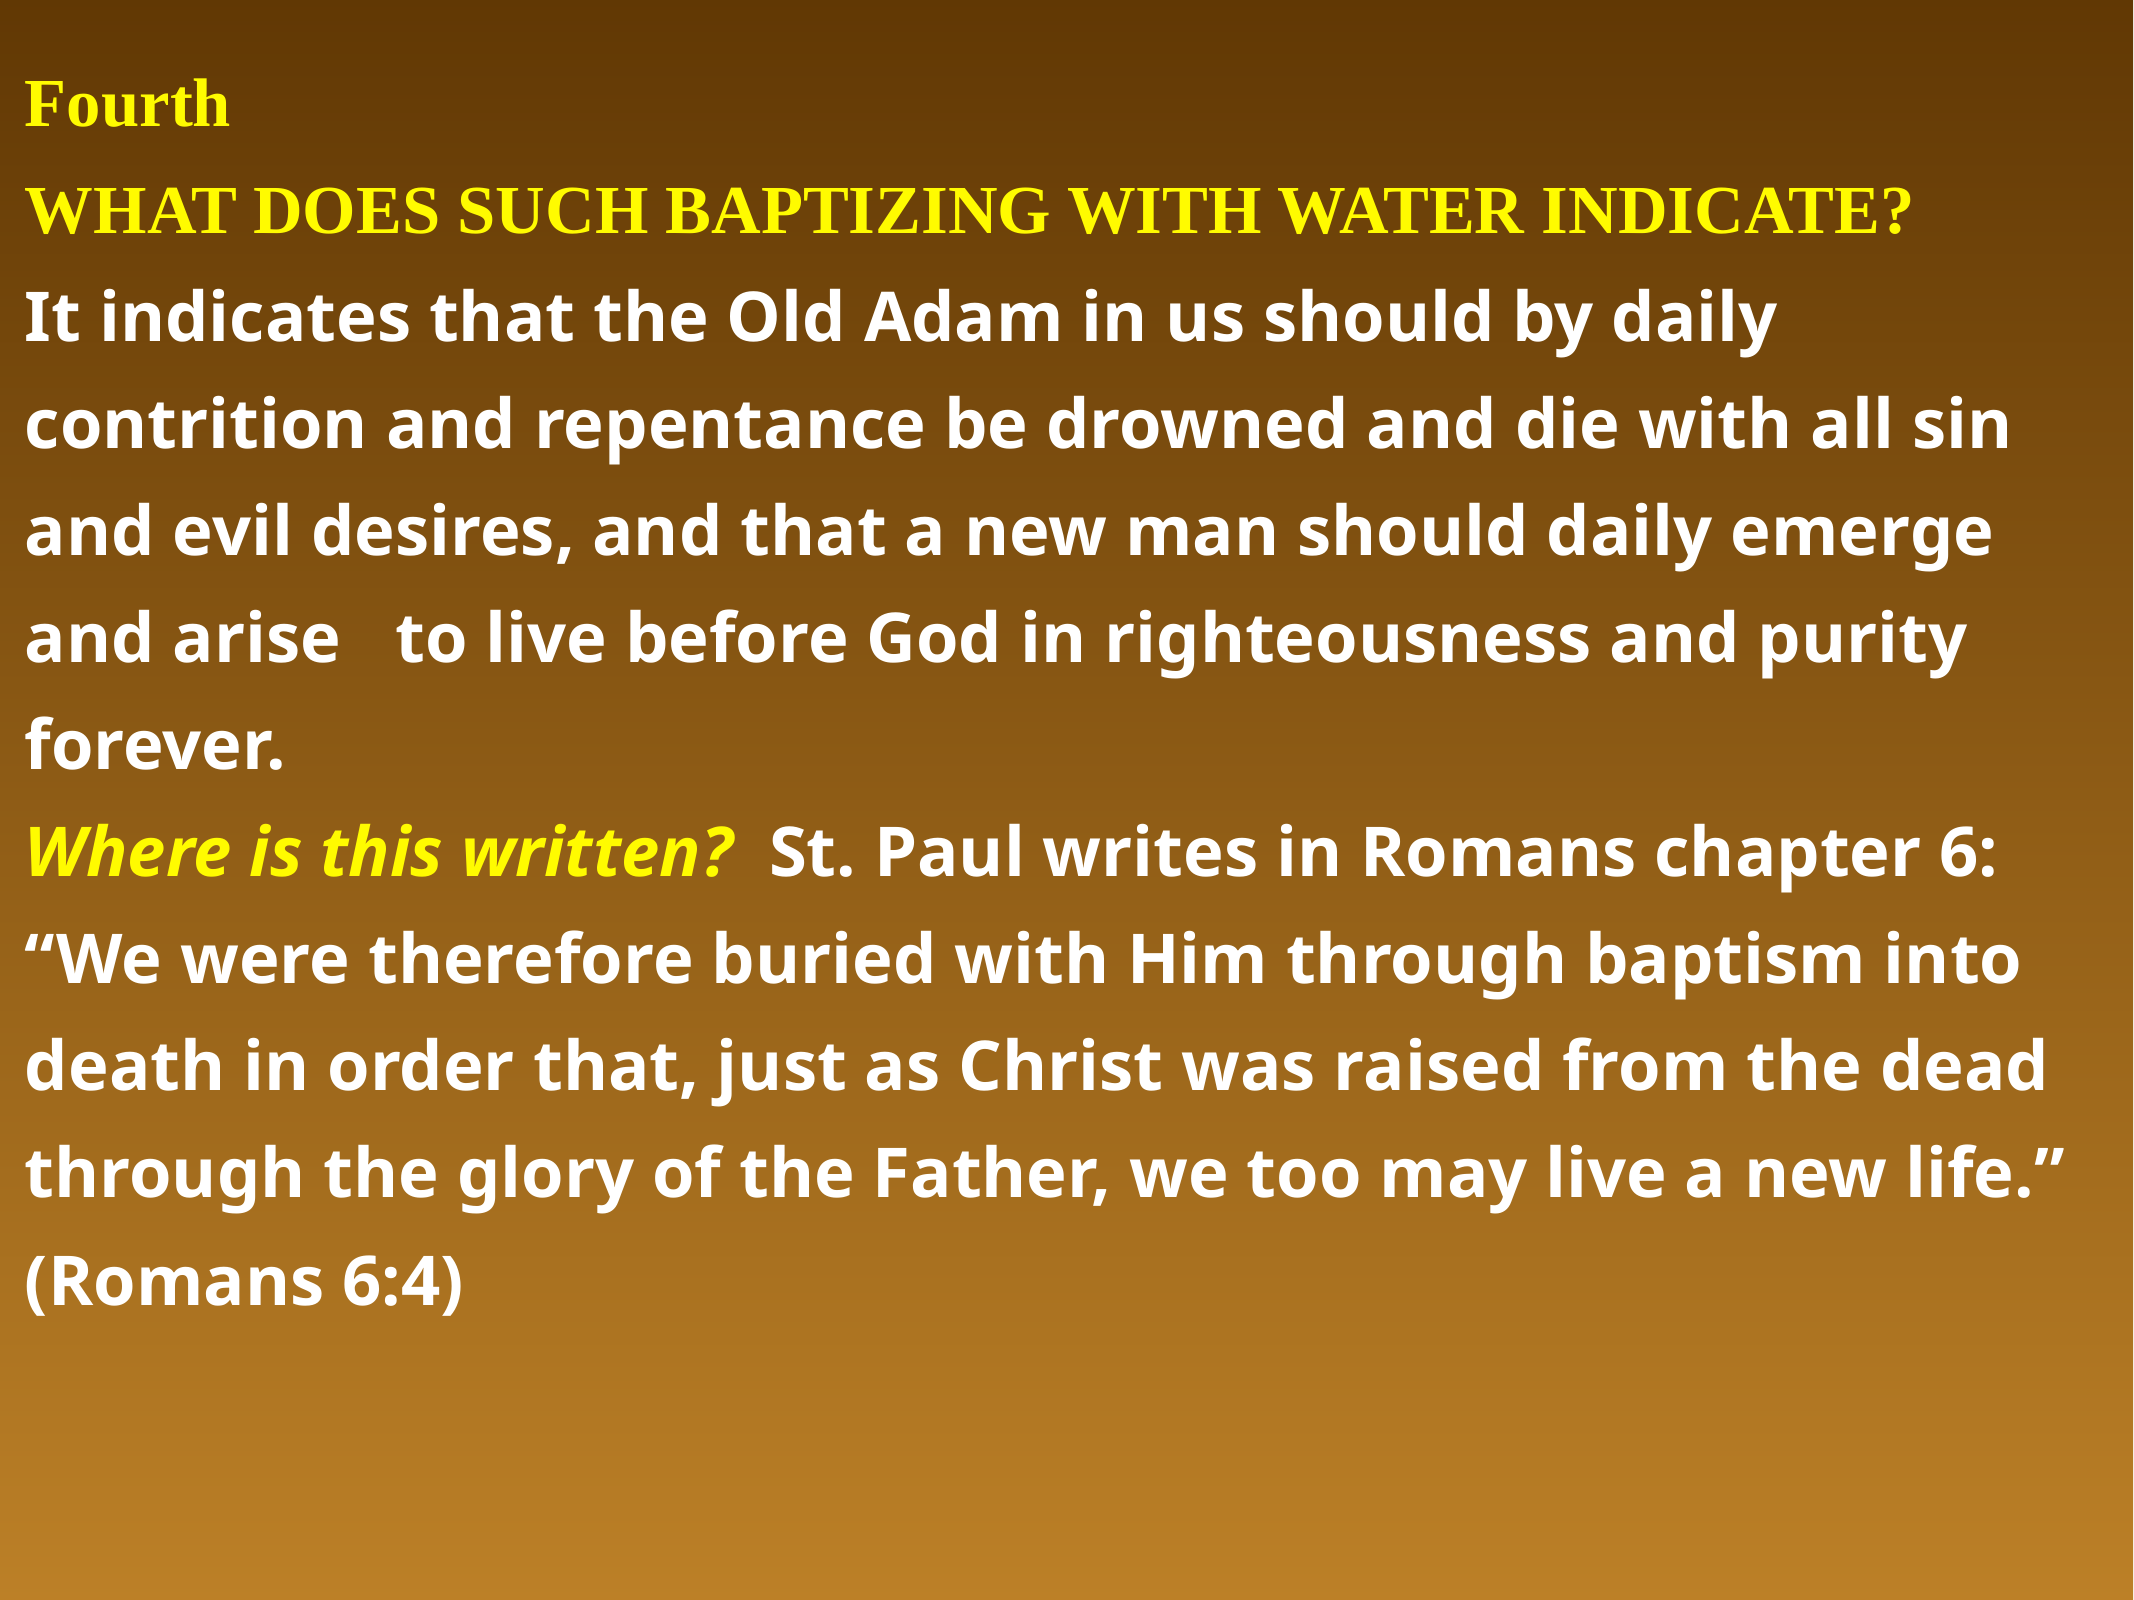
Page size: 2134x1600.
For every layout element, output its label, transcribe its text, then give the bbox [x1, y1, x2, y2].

title Fourth WHAT DOES SUCH BAPTIZING WITH WATER INDICATE? It indicates that the Old Adam in us should by daily contrition and repentance be drowned and die with all sin and evil desires, and that a new man should daily emerge and arise to live before God in righteousness and purity forever. Where is this written? St. Paul writes in Romans chapter 6: “We were therefore buried with Him through baptism into death in order that, just as Christ was raised from the dead through the glory of the Father, we too may live a new life.” (Romans 6:4) [24, 33, 2101, 1529]
